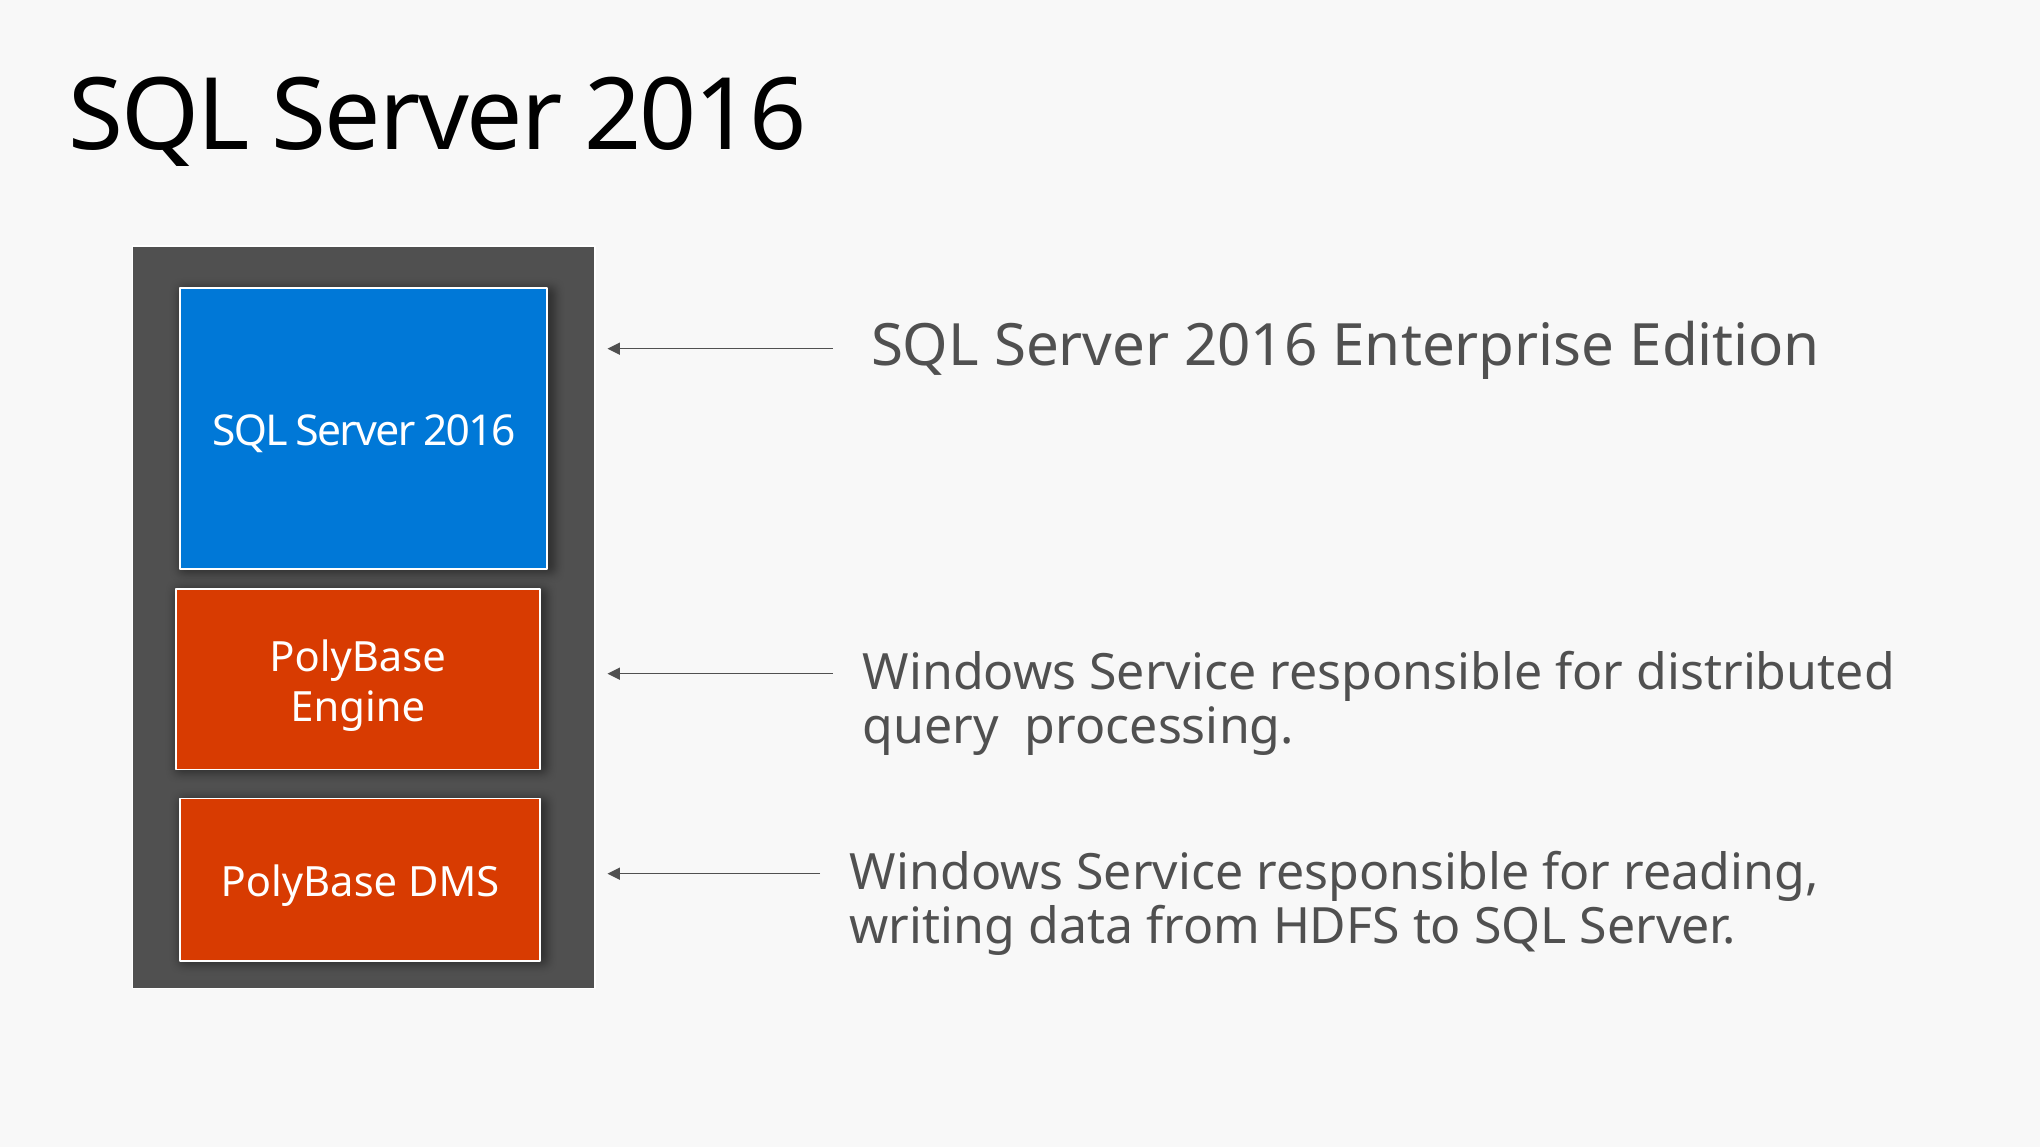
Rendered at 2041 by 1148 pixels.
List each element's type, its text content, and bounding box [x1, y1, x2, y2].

text_box SQL Server 2016 Enterprise Edition [841, 291, 1893, 403]
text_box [132, 245, 596, 989]
text_box Windows Service responsible for distributed query processing. [832, 622, 2020, 778]
title SQL Server 2016 [45, 48, 1996, 199]
text_box Windows Service responsible for reading, writing data from HDFS to SQL Server. [819, 822, 2007, 979]
